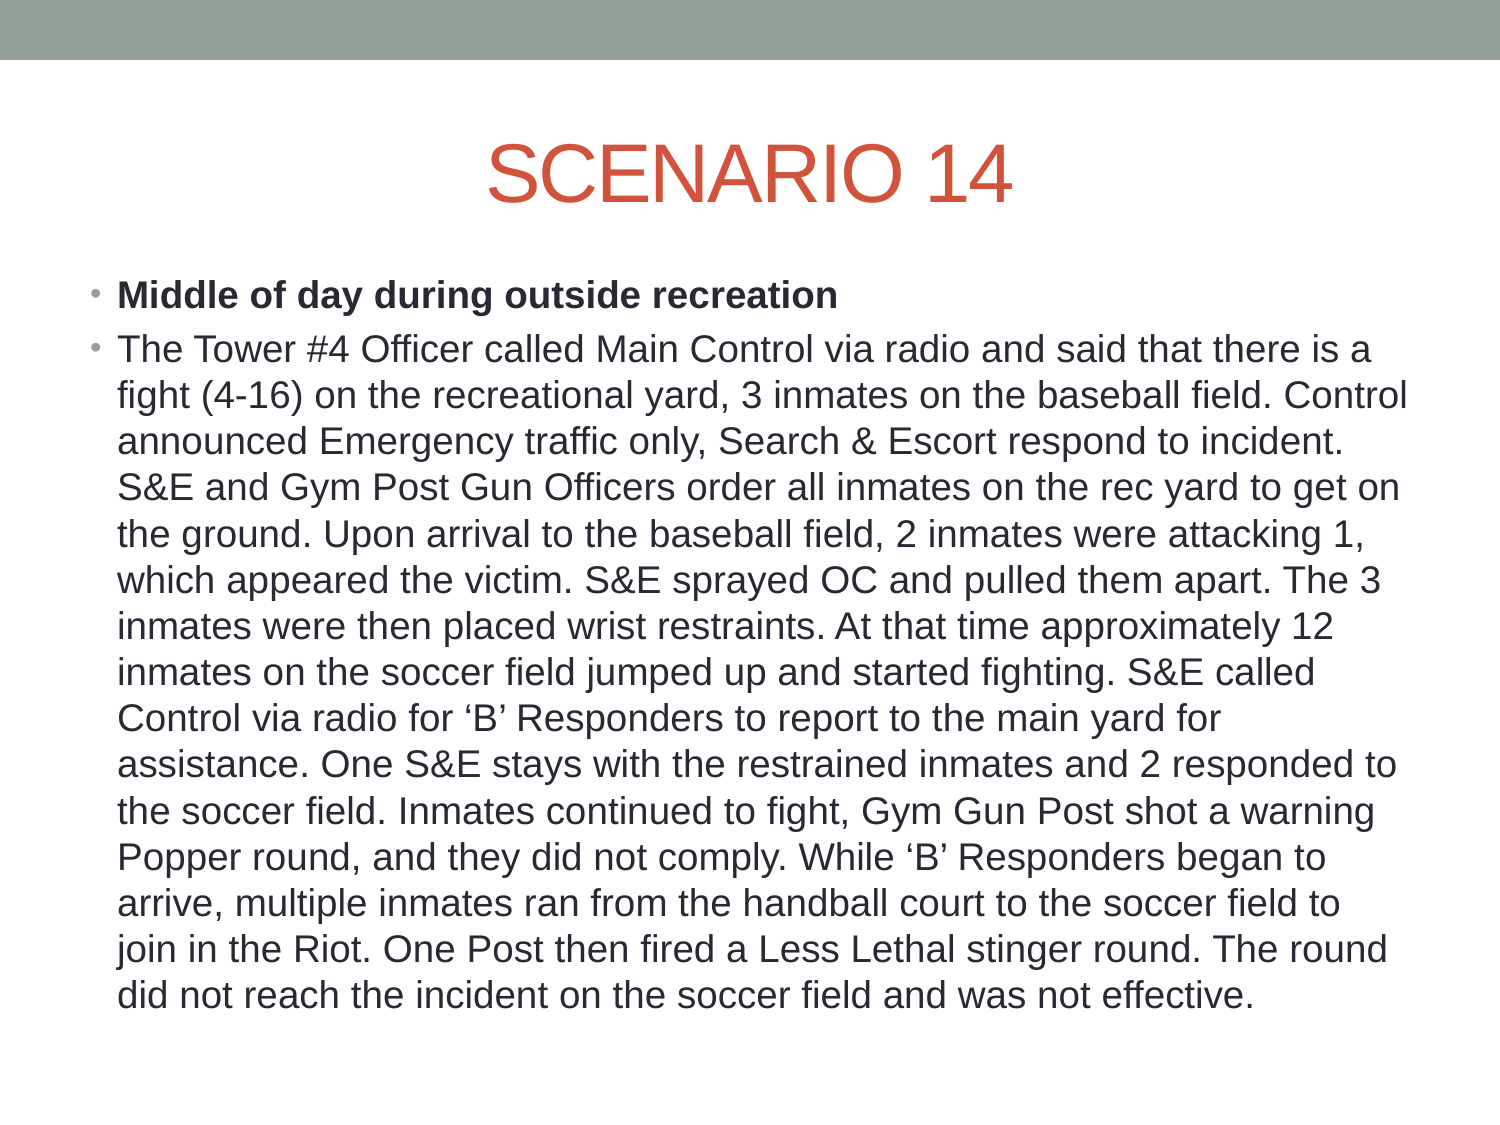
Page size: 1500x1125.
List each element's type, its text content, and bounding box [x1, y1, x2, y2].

title SCENARIO 14 [75, 87, 1425, 250]
list Middle of day during outside recreation The Tower #4 Officer called Main Control via radio and said that there is a fight (4-16) on the recreational yard, 3 inmates on the baseball field. Control announced Emergency traffic only, Search & Escort respond to incident. S&E and Gym Post Gun Officers order all inmates on the rec yard to get on the ground. Upon arrival to the baseball field, 2 inmates were attacking 1, which appeared the victim. S&E sprayed OC and pulled them apart. The 3 inmates were then placed wrist restraints. At that time approximately 12 inmates on the soccer field jumped up and started fighting. S&E called Control via radio for ‘B’ Responders to report to the main yard for assistance. One S&E stays with the restrained inmates and 2 responded to the soccer field. Inmates continued to fight, Gym Gun Post shot a warning Popper round, and they did not comply. While ‘B’ Responders began to arrive, multiple inmates ran from the handball court to the soccer field to join in the Riot. One Post then fired a Less Lethal stinger round. The round did not reach the incident on the soccer field and was not effective. [75, 262, 1425, 1063]
